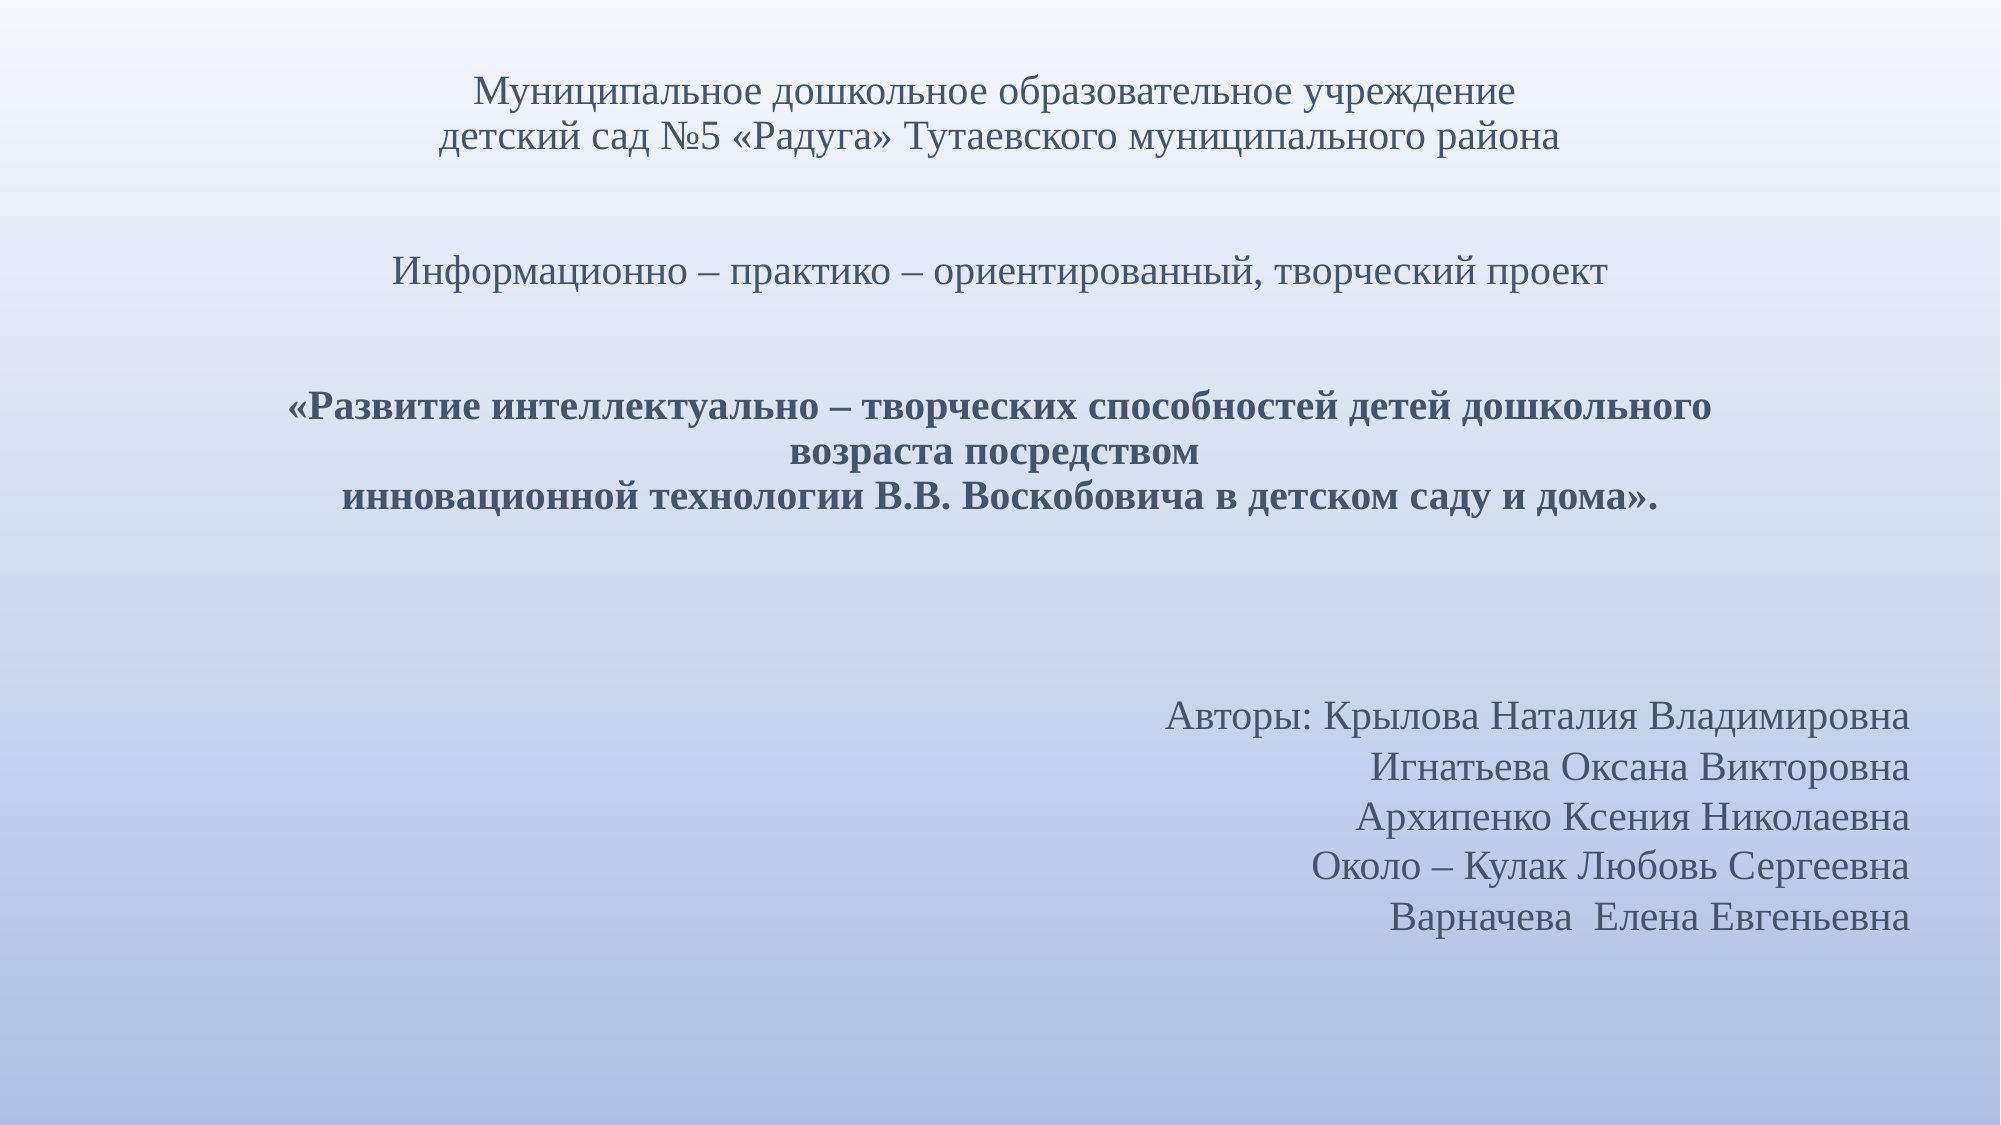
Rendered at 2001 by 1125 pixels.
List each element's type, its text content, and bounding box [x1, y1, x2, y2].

title Муниципальное дошкольное образовательное учреждение детский сад №5 «Радуга» Тутаевского муниципального района Информационно – практико – ориентированный, творческий проект «Развитие интеллектуально – творческих способностей детей дошкольного возраста посредством инновационной технологии В.В. Воскобовича в детском саду и дома». [249, 184, 1750, 576]
subtitle Авторы: Крылова Наталия Владимировна Игнатьева Оксана Викторовна Архипенко Ксения Николаевна Около – Кулак Любовь Сергеевна Варначева Елена Евгеньевна [1066, 650, 1936, 1020]
